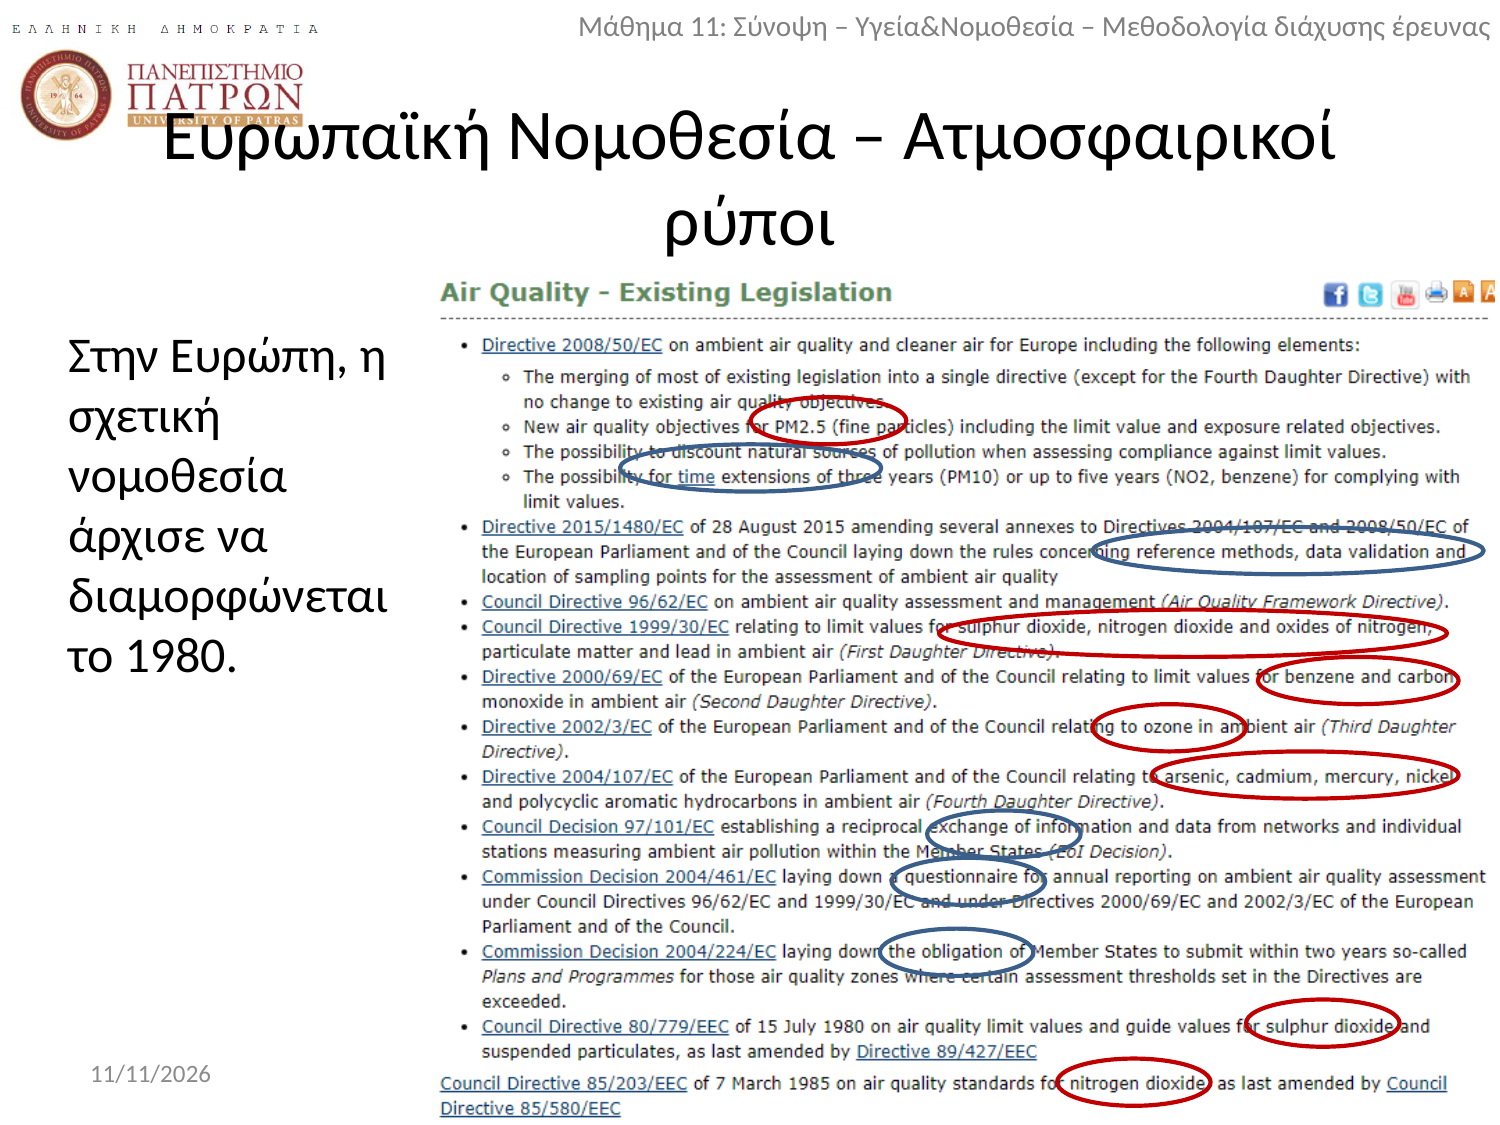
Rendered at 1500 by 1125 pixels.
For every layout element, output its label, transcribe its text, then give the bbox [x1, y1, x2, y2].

title Ευρωπαϊκή Νομοθεσία – Ατμοσφαιρικοί ρύποι [75, 79, 1425, 268]
picture [427, 268, 1495, 1125]
picture [5, 14, 325, 149]
list Στην Ευρώπη, η σχετική νομοθεσία άρχισε να διαμορφώνεται το 1980. [53, 314, 422, 1057]
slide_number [75, 1057, 422, 1103]
